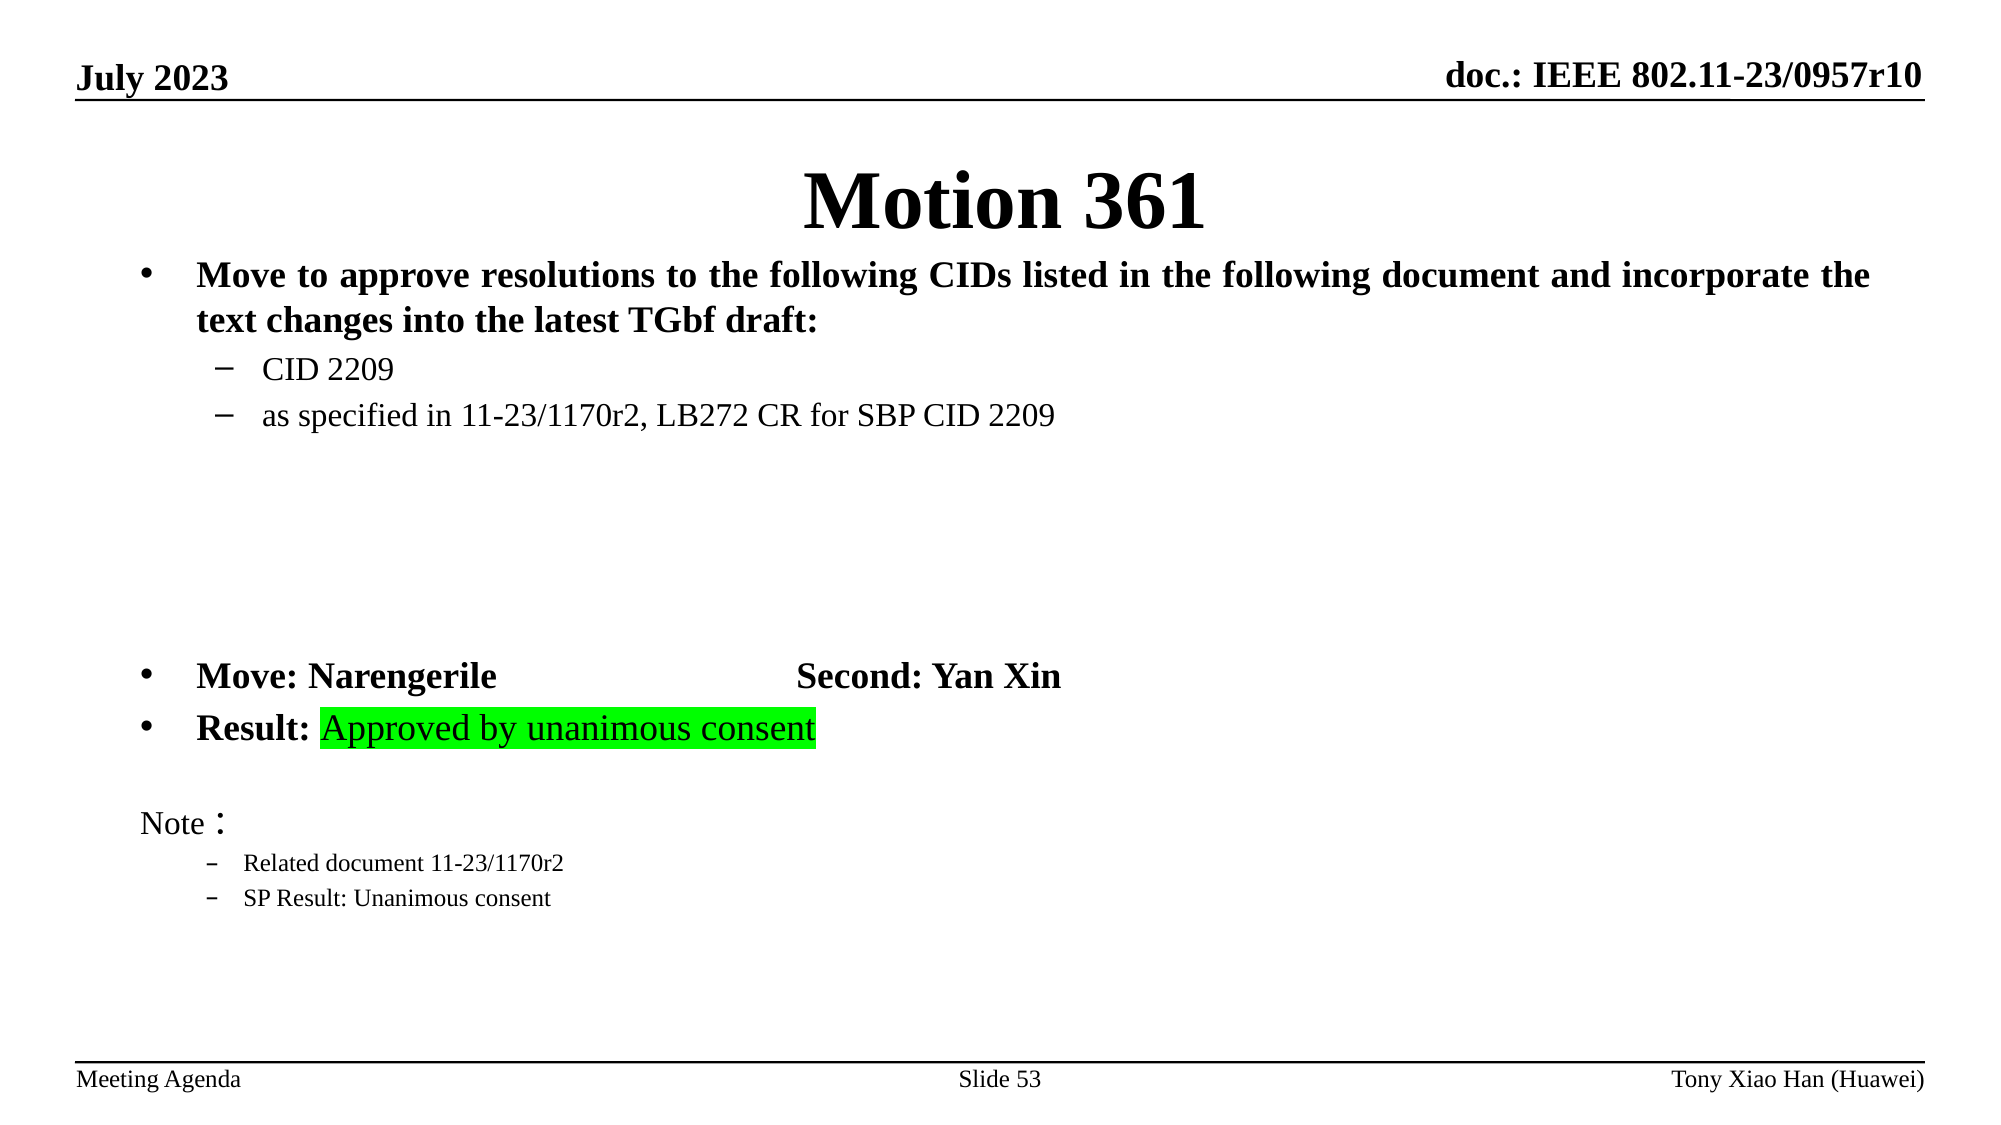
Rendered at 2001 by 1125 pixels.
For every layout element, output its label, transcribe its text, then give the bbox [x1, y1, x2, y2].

text_box Motion 361 [368, 137, 1644, 212]
text_box Move to approve resolutions to the following CIDs listed in the following document and incorporate the text changes into the latest TGbf draft: CID 2209 as specified in 11-23/1170r2, LB272 CR for SBP CID 2209 Move: Narengerile Second: Yan Xin Result: Approved by unanimous consent Note： Related document 11-23/1170r2 SP Result: Unanimous consent [125, 212, 1888, 900]
